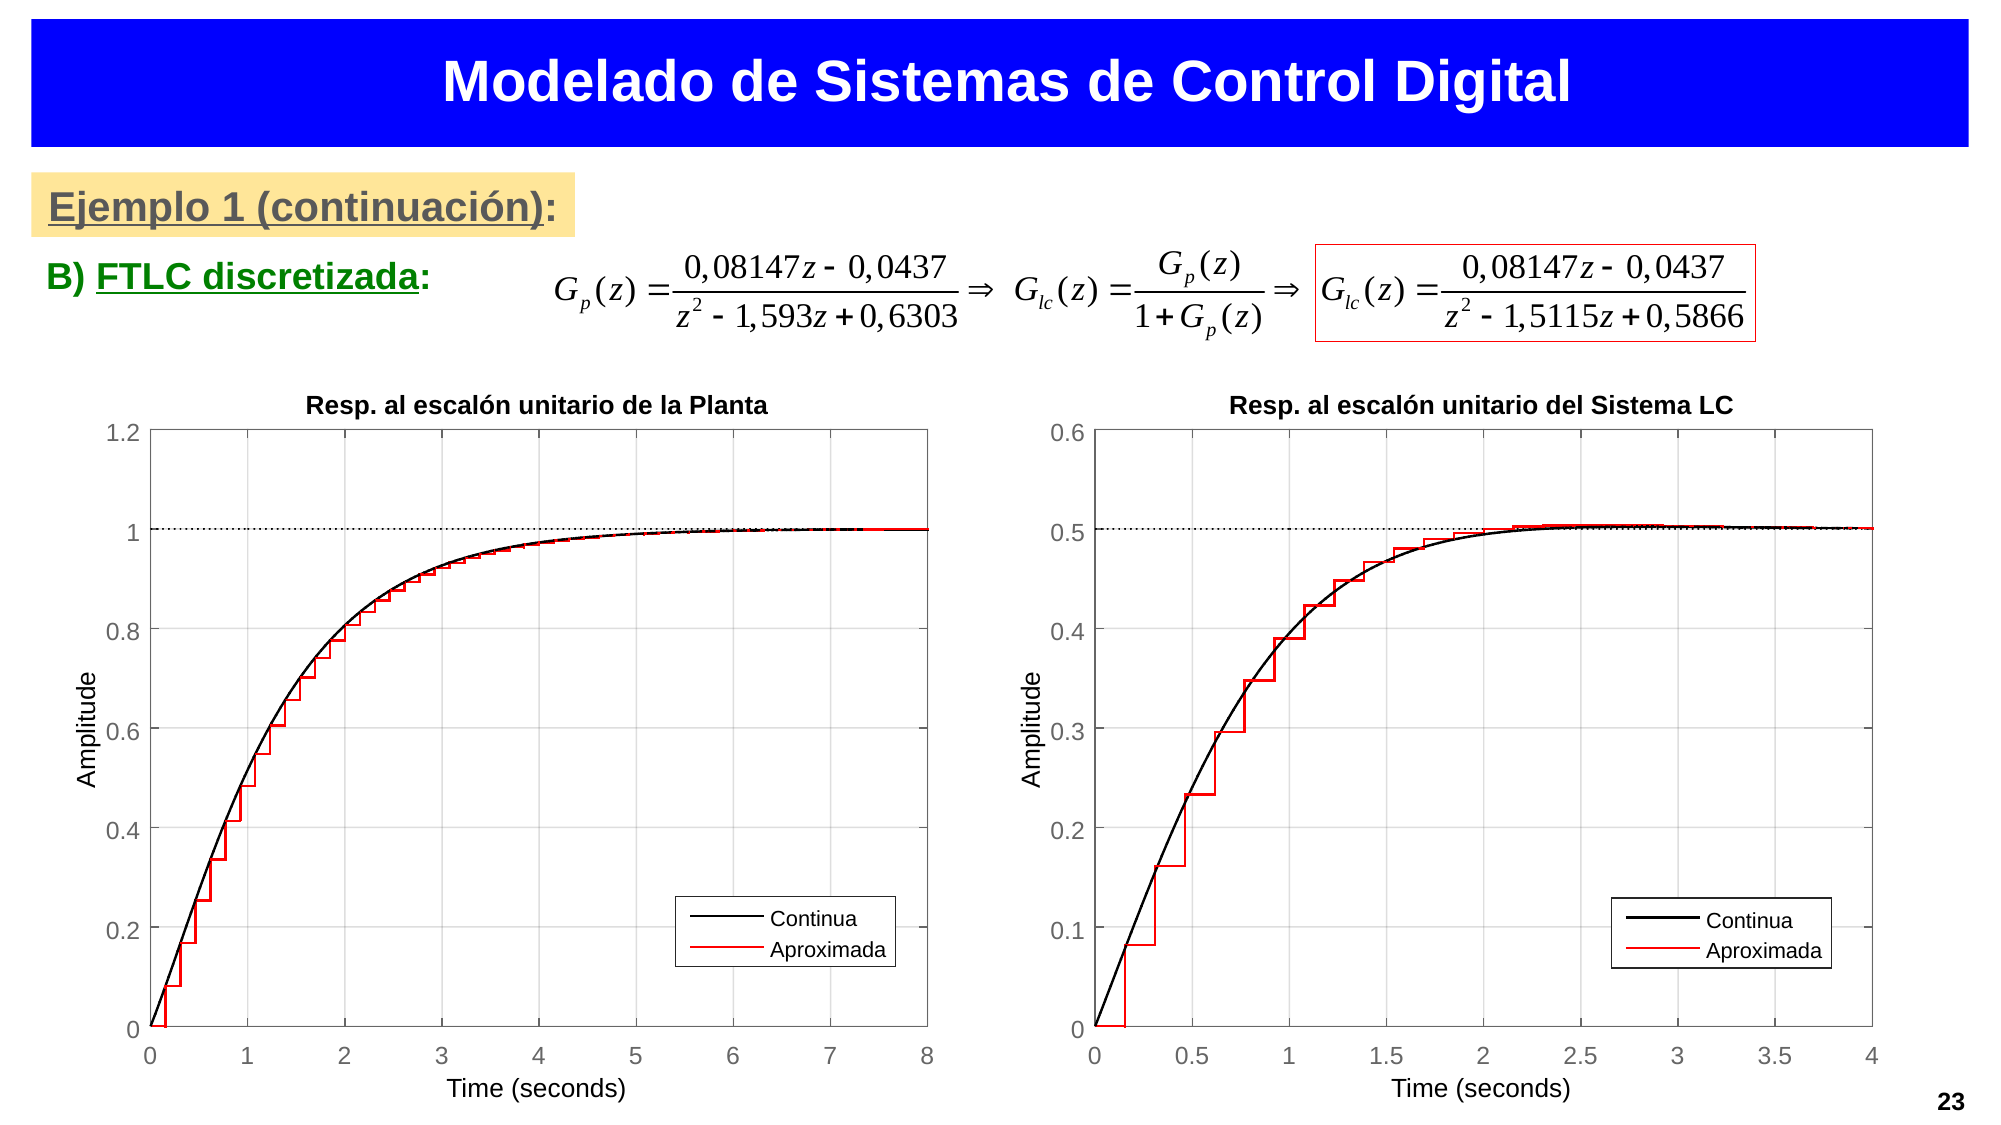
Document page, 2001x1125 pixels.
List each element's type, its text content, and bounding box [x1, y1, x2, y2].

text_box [1008, 237, 1317, 341]
text_box Modelado de Sistemas de Control Digital [31, 19, 1969, 147]
text_box B) FTLC discretizada: [31, 244, 548, 305]
picture [0, 341, 1969, 1110]
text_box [1315, 244, 1756, 341]
slide_number 23 [1921, 1070, 1981, 1125]
text_box Ejemplo 1 (continuación): [31, 172, 575, 237]
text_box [548, 244, 1010, 341]
